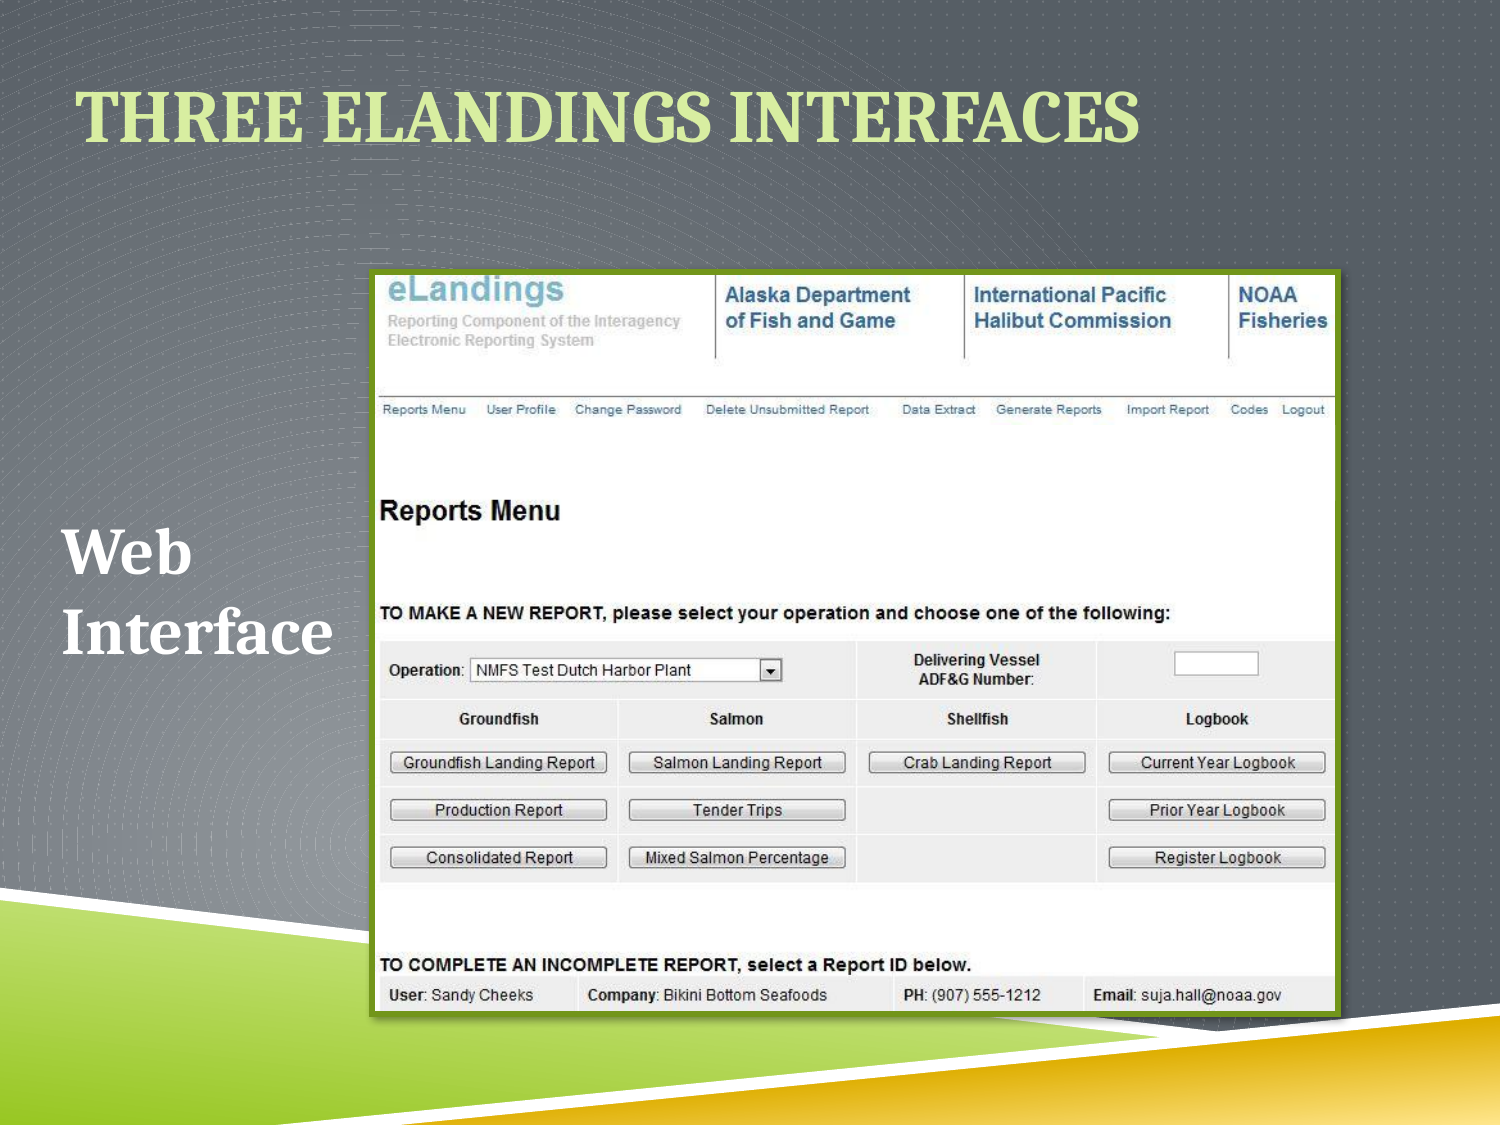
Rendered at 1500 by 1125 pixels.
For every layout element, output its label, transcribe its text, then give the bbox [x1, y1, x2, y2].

list Web Interface [50, 500, 366, 675]
title Three eLandings Interfaces [75, 0, 1175, 225]
picture [374, 274, 1336, 1012]
